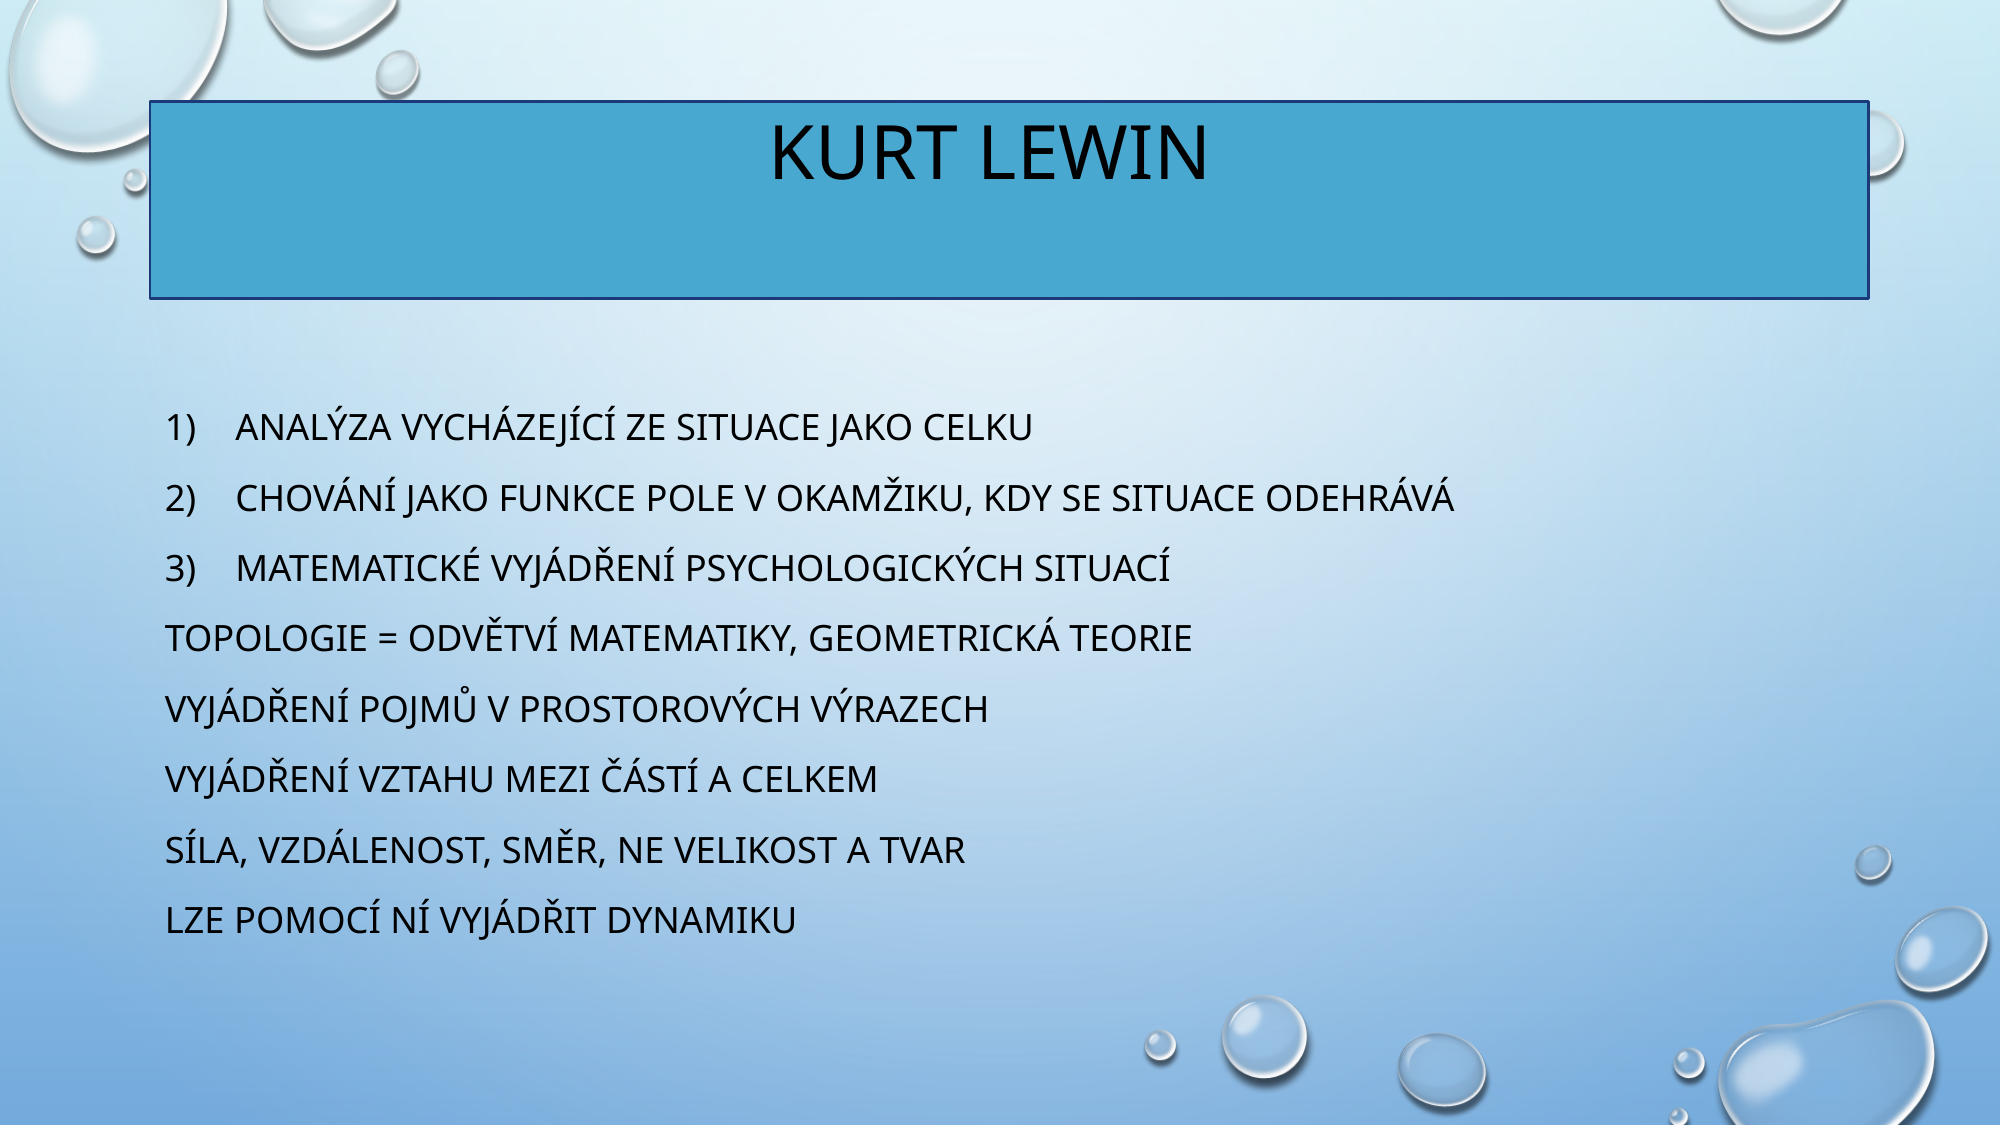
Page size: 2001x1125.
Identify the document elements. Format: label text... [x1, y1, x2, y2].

picture [0, 0, 2000, 1125]
title Kurt lewin [149, 101, 1851, 299]
list Analýza vycházející ze situace jako celku Chování jako funkce pole v okamžiku, kdy se situace odehrává Matematické vyjádření psychologických situací Topologie = odvětví matematiky, geometrická teorie Vyjádření pojmů v prostorových výrazech Vyjádření vztahu mezi částí a celkem Síla, vzdálenost, směr, ne velikost a tvar Lze pomocí ní vyjádřit dynamiku [149, 388, 1850, 950]
text_box [149, 100, 1870, 300]
